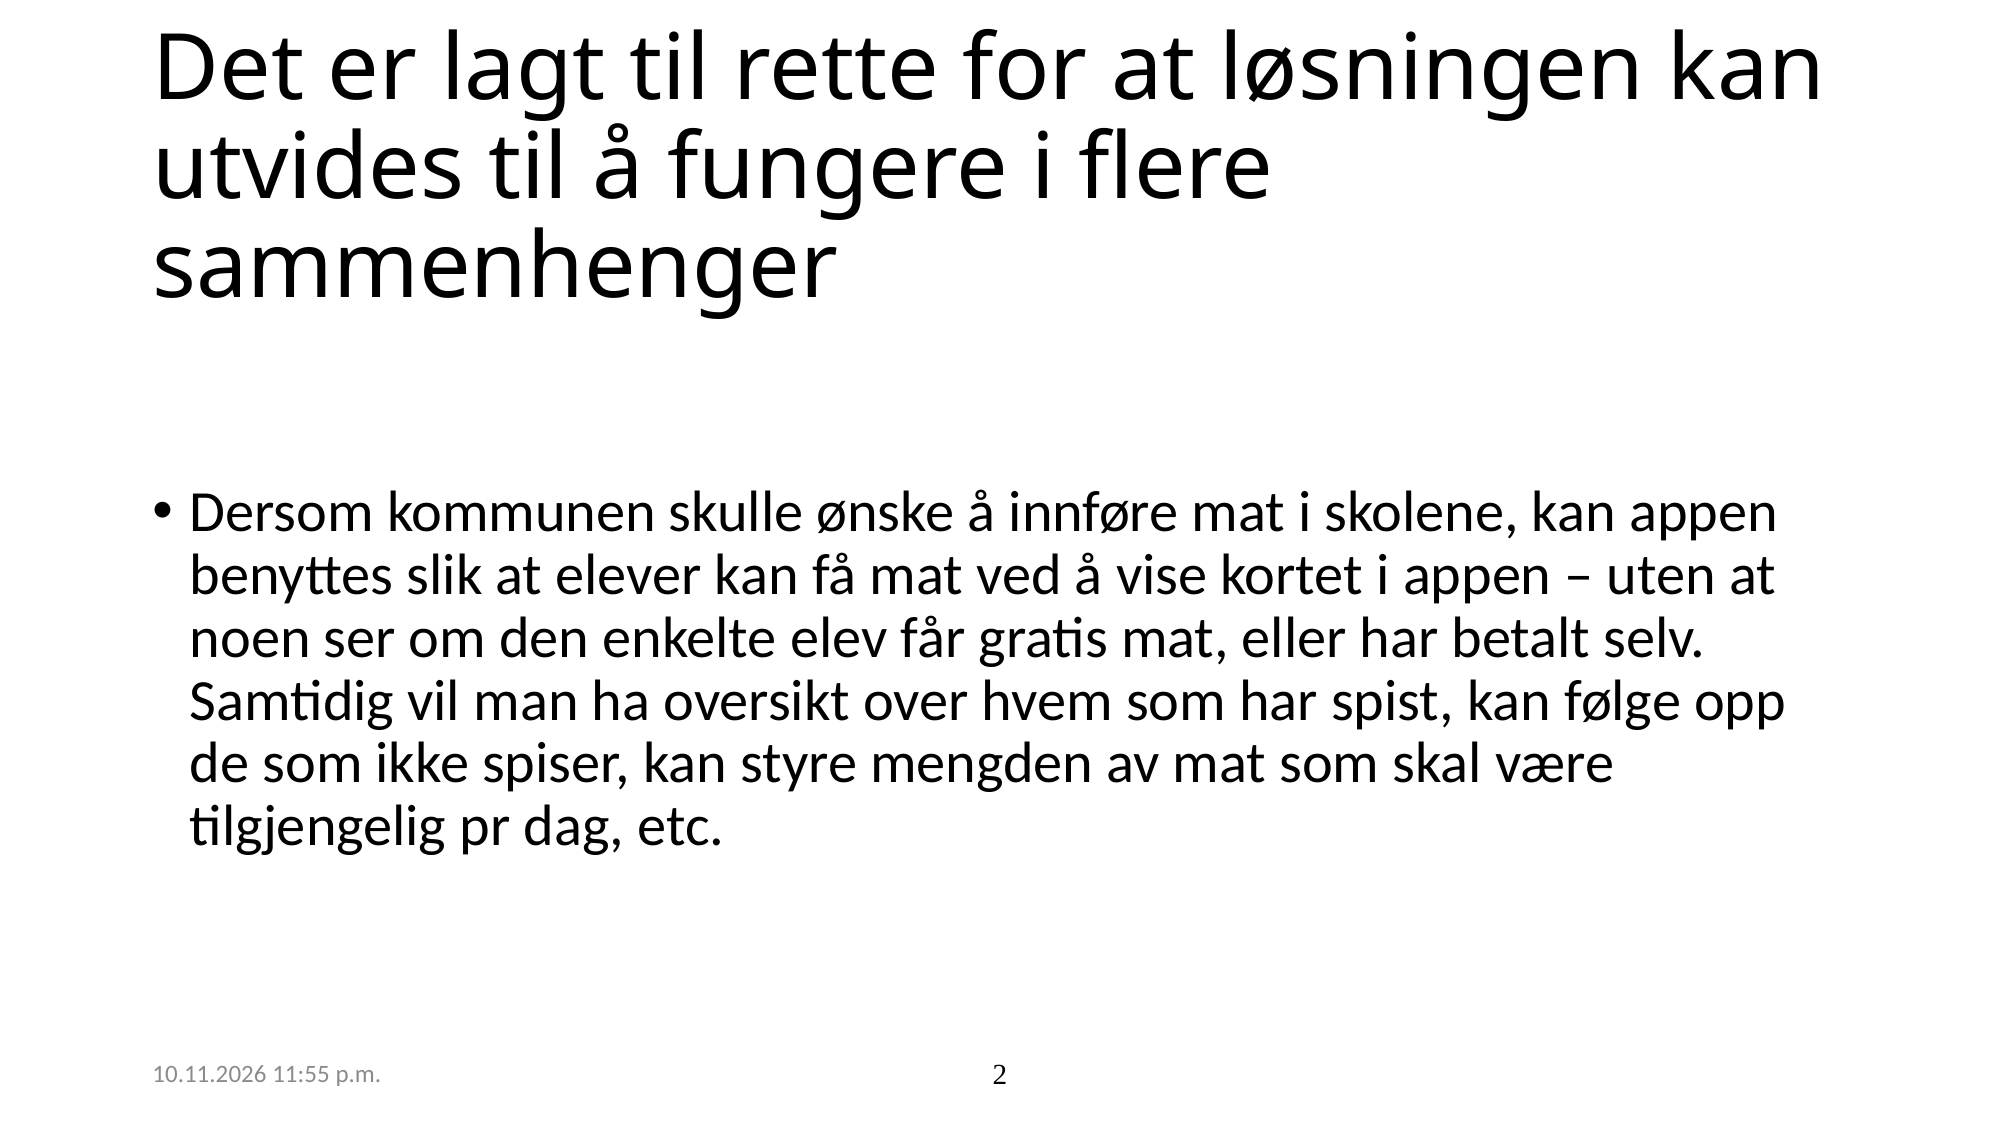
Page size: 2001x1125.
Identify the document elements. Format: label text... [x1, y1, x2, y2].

footer 2 [662, 1042, 1338, 1103]
list Dersom kommunen skulle ønske å innføre mat i skolene, kan appen benyttes slik at elever kan få mat ved å vise kortet i appen – uten at noen ser om den enkelte elev får gratis mat, eller har betalt selv. Samtidig vil man ha oversikt over hvem som har spist, kan følge opp de som ikke spiser, kan styre mengden av mat som skal være tilgjengelig pr dag, etc. [137, 299, 1863, 1014]
title Det er lagt til rette for at løsningen kan utvides til å fungere i flere sammenhenger [137, 59, 1863, 278]
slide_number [137, 1042, 588, 1103]
